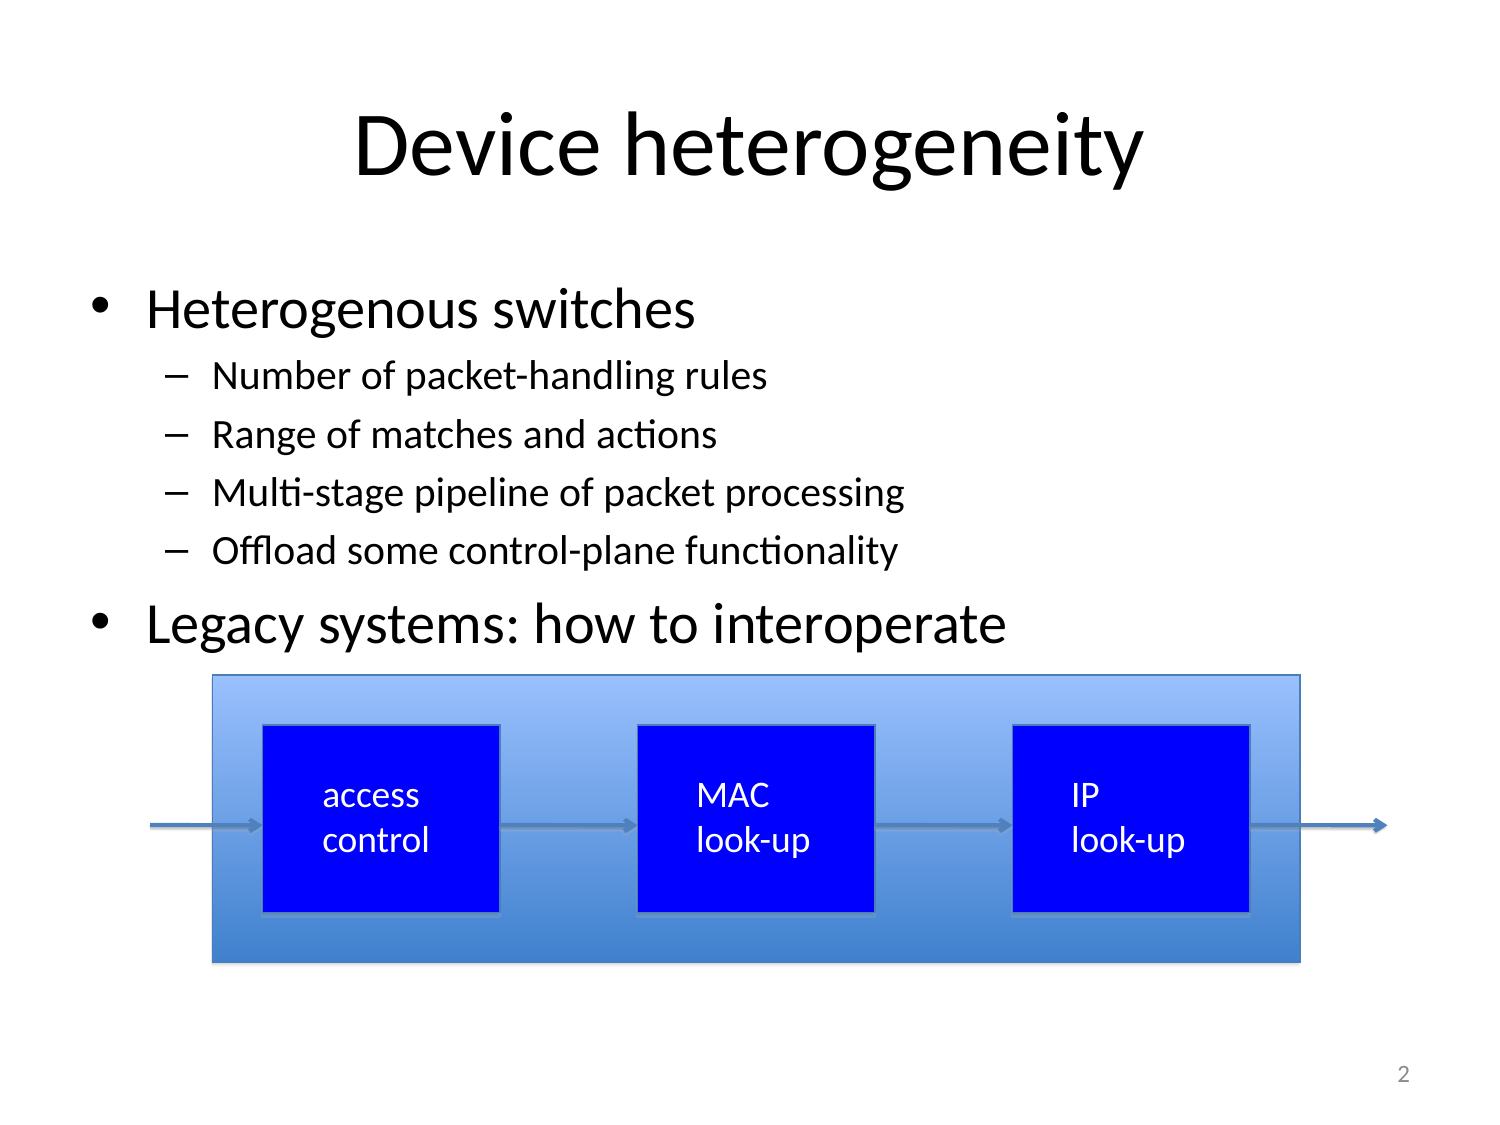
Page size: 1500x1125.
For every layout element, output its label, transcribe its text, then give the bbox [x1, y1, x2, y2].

text_box IP look-up [1056, 762, 1201, 868]
text_box [262, 725, 500, 913]
text_box [637, 725, 875, 913]
title Device heterogeneity [75, 45, 1425, 233]
text_box MAC look-up [681, 762, 826, 868]
slide_number 2 [1074, 1042, 1425, 1103]
list Heterogenous switches Number of packet-handling rules Range of matches and actions Multi-stage pipeline of packet processing Offload some control-plane functionality Legacy systems: how to interoperate [75, 262, 1425, 1005]
text_box [1012, 725, 1250, 913]
text_box access control [307, 762, 445, 868]
